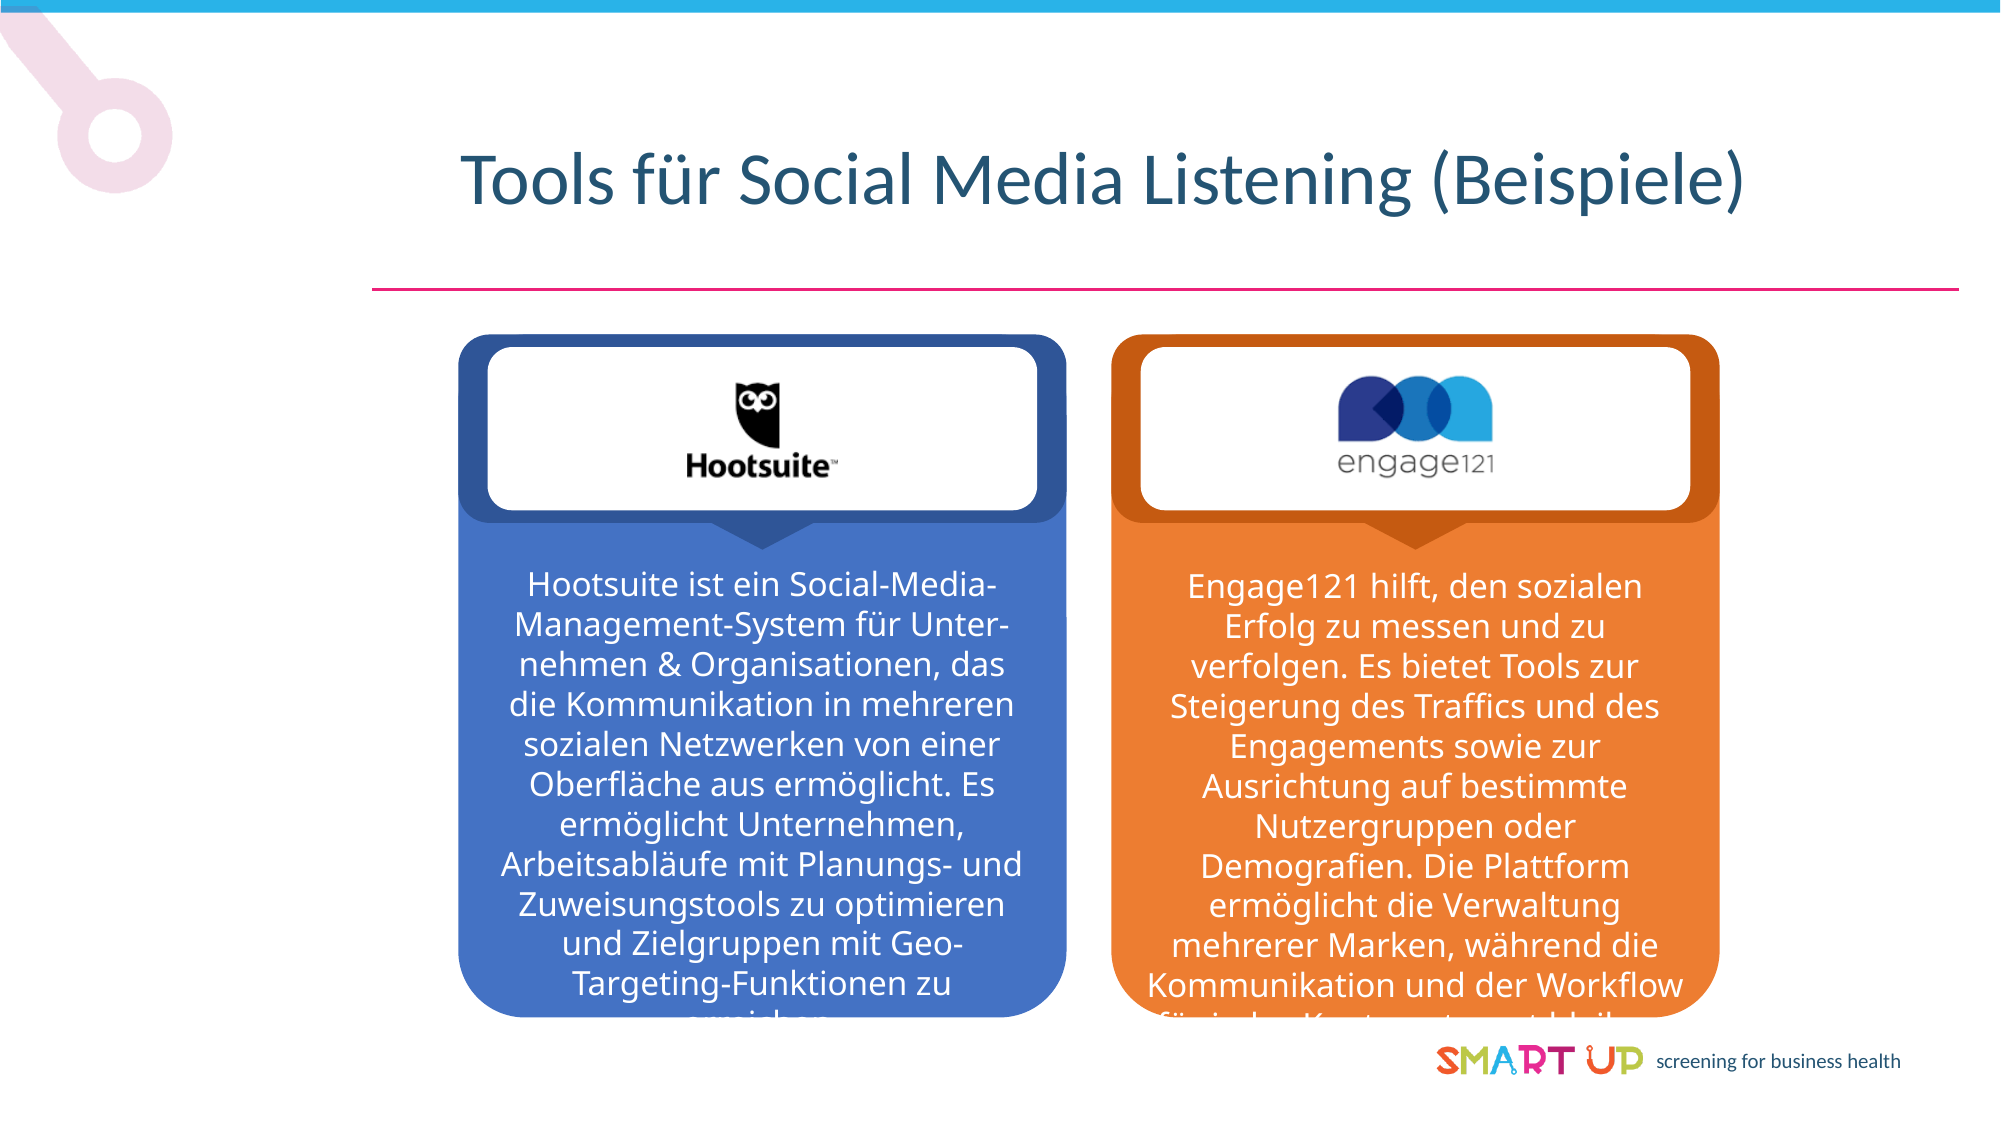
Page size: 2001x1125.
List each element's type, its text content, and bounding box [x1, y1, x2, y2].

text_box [458, 334, 1067, 1018]
picture [687, 356, 838, 507]
list Tools für Social Media Listening (Beispiele) [445, 143, 1937, 258]
picture [1335, 347, 1496, 507]
picture [1436, 1045, 1643, 1078]
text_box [1111, 334, 1720, 1018]
picture [0, 6, 224, 218]
